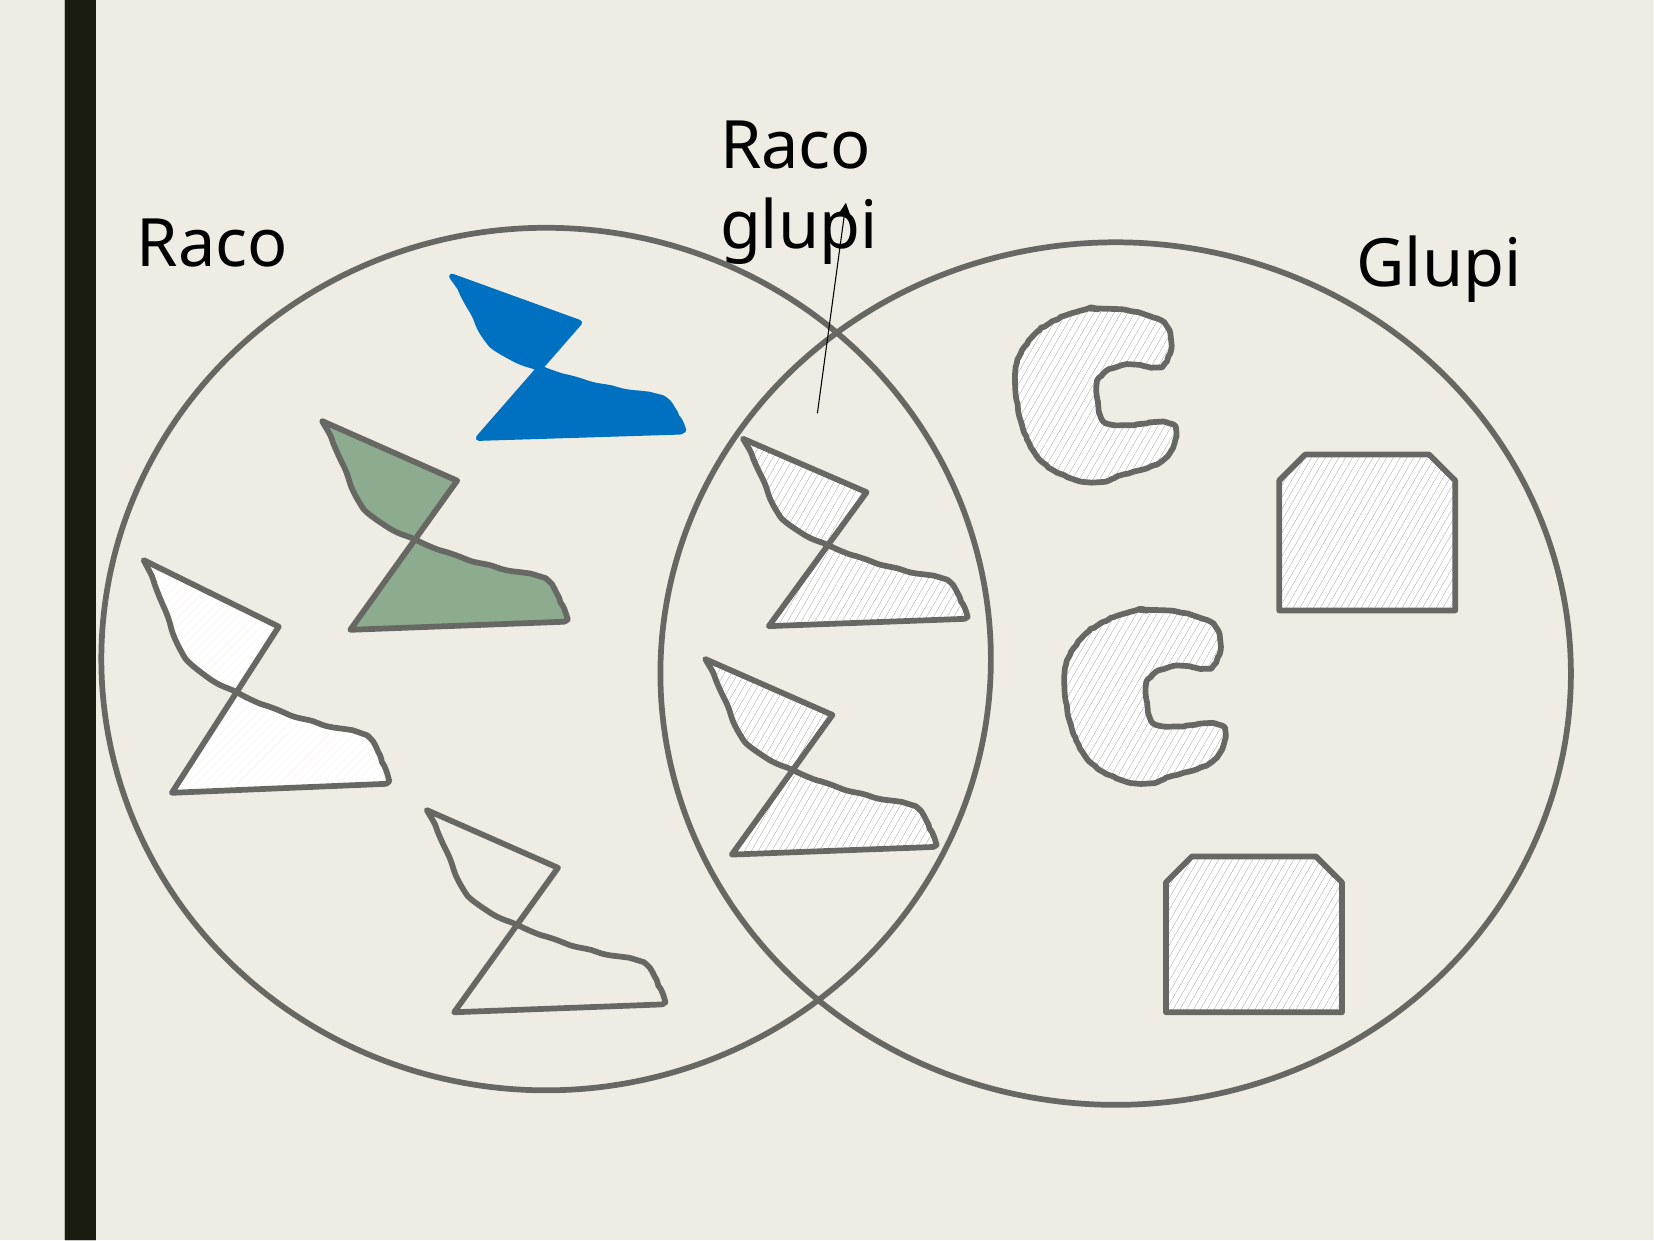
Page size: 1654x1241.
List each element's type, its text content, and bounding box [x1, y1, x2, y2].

text_box Raco [121, 192, 329, 288]
text_box [657, 239, 1574, 1108]
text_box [817, 202, 846, 414]
text_box [319, 418, 571, 633]
text_box Glupi [1341, 212, 1614, 308]
text_box [449, 273, 687, 441]
text_box [702, 656, 940, 858]
text_box [424, 807, 669, 1016]
text_box [1011, 304, 1180, 486]
text_box [141, 557, 393, 796]
text_box [98, 224, 818, 1094]
text_box Raco glupi [705, 94, 1047, 269]
text_box [1061, 605, 1229, 787]
text_box [1163, 853, 1345, 1016]
text_box [1276, 451, 1459, 614]
text_box [740, 436, 971, 630]
